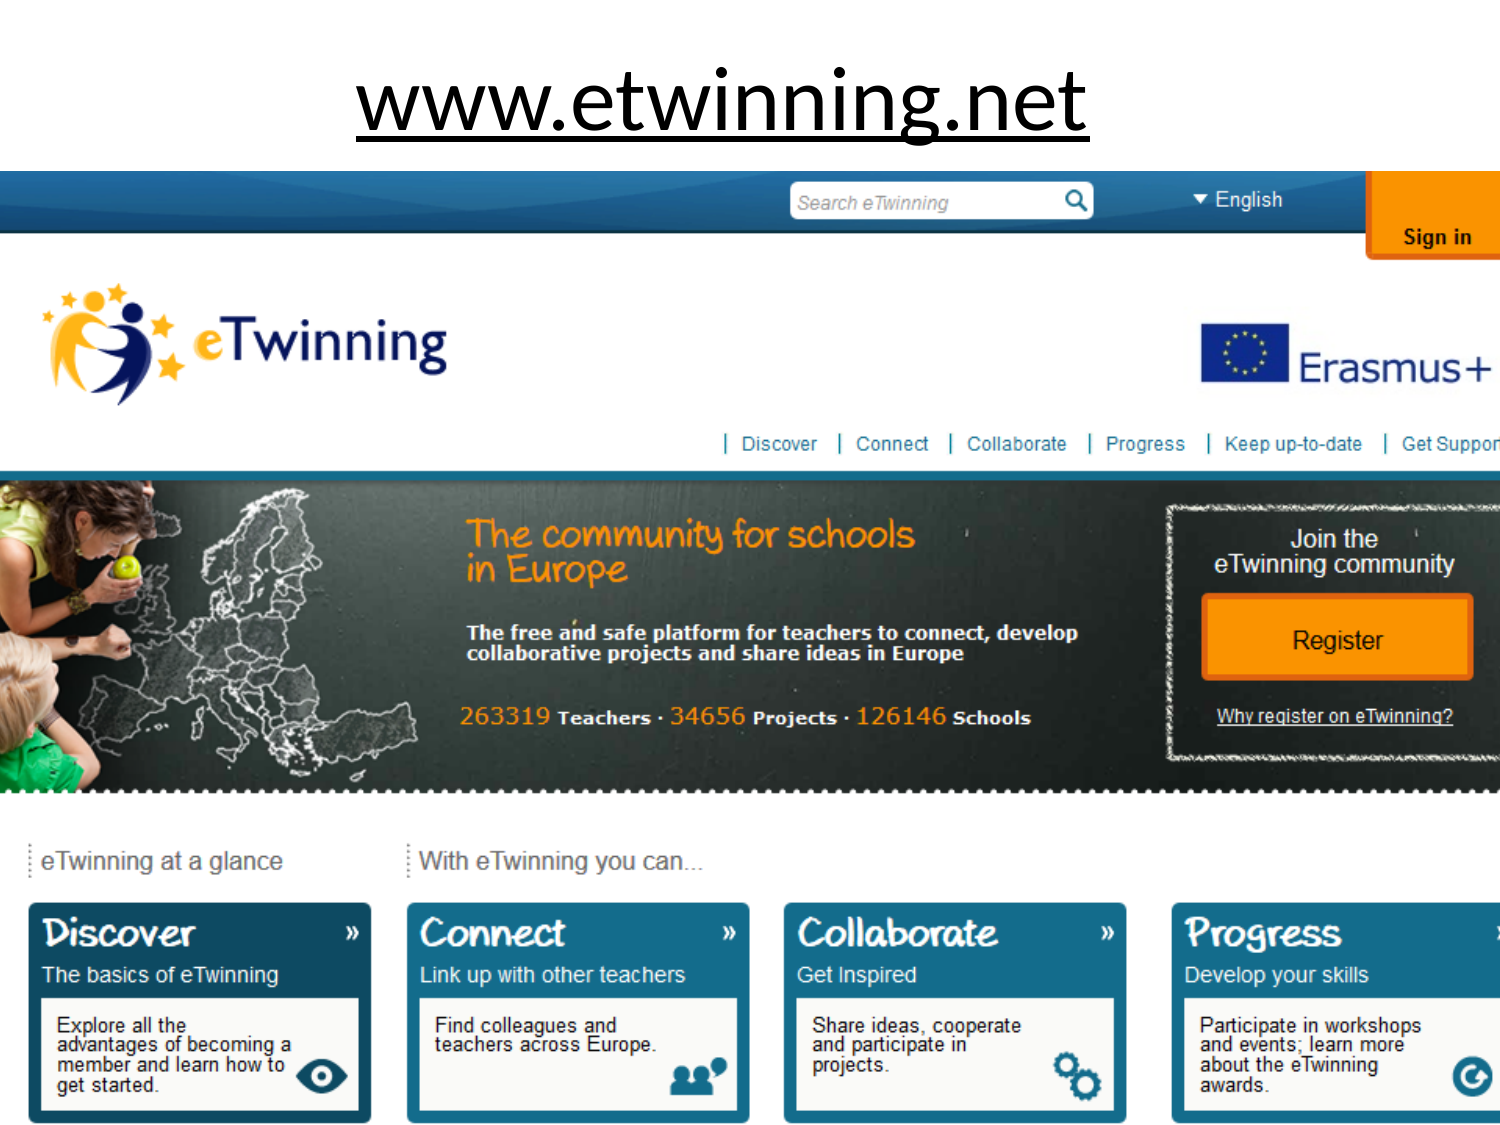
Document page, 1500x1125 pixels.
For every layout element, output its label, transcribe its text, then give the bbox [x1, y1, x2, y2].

picture [0, 171, 1500, 1124]
text_box www.etwinning.net [58, 0, 1409, 170]
